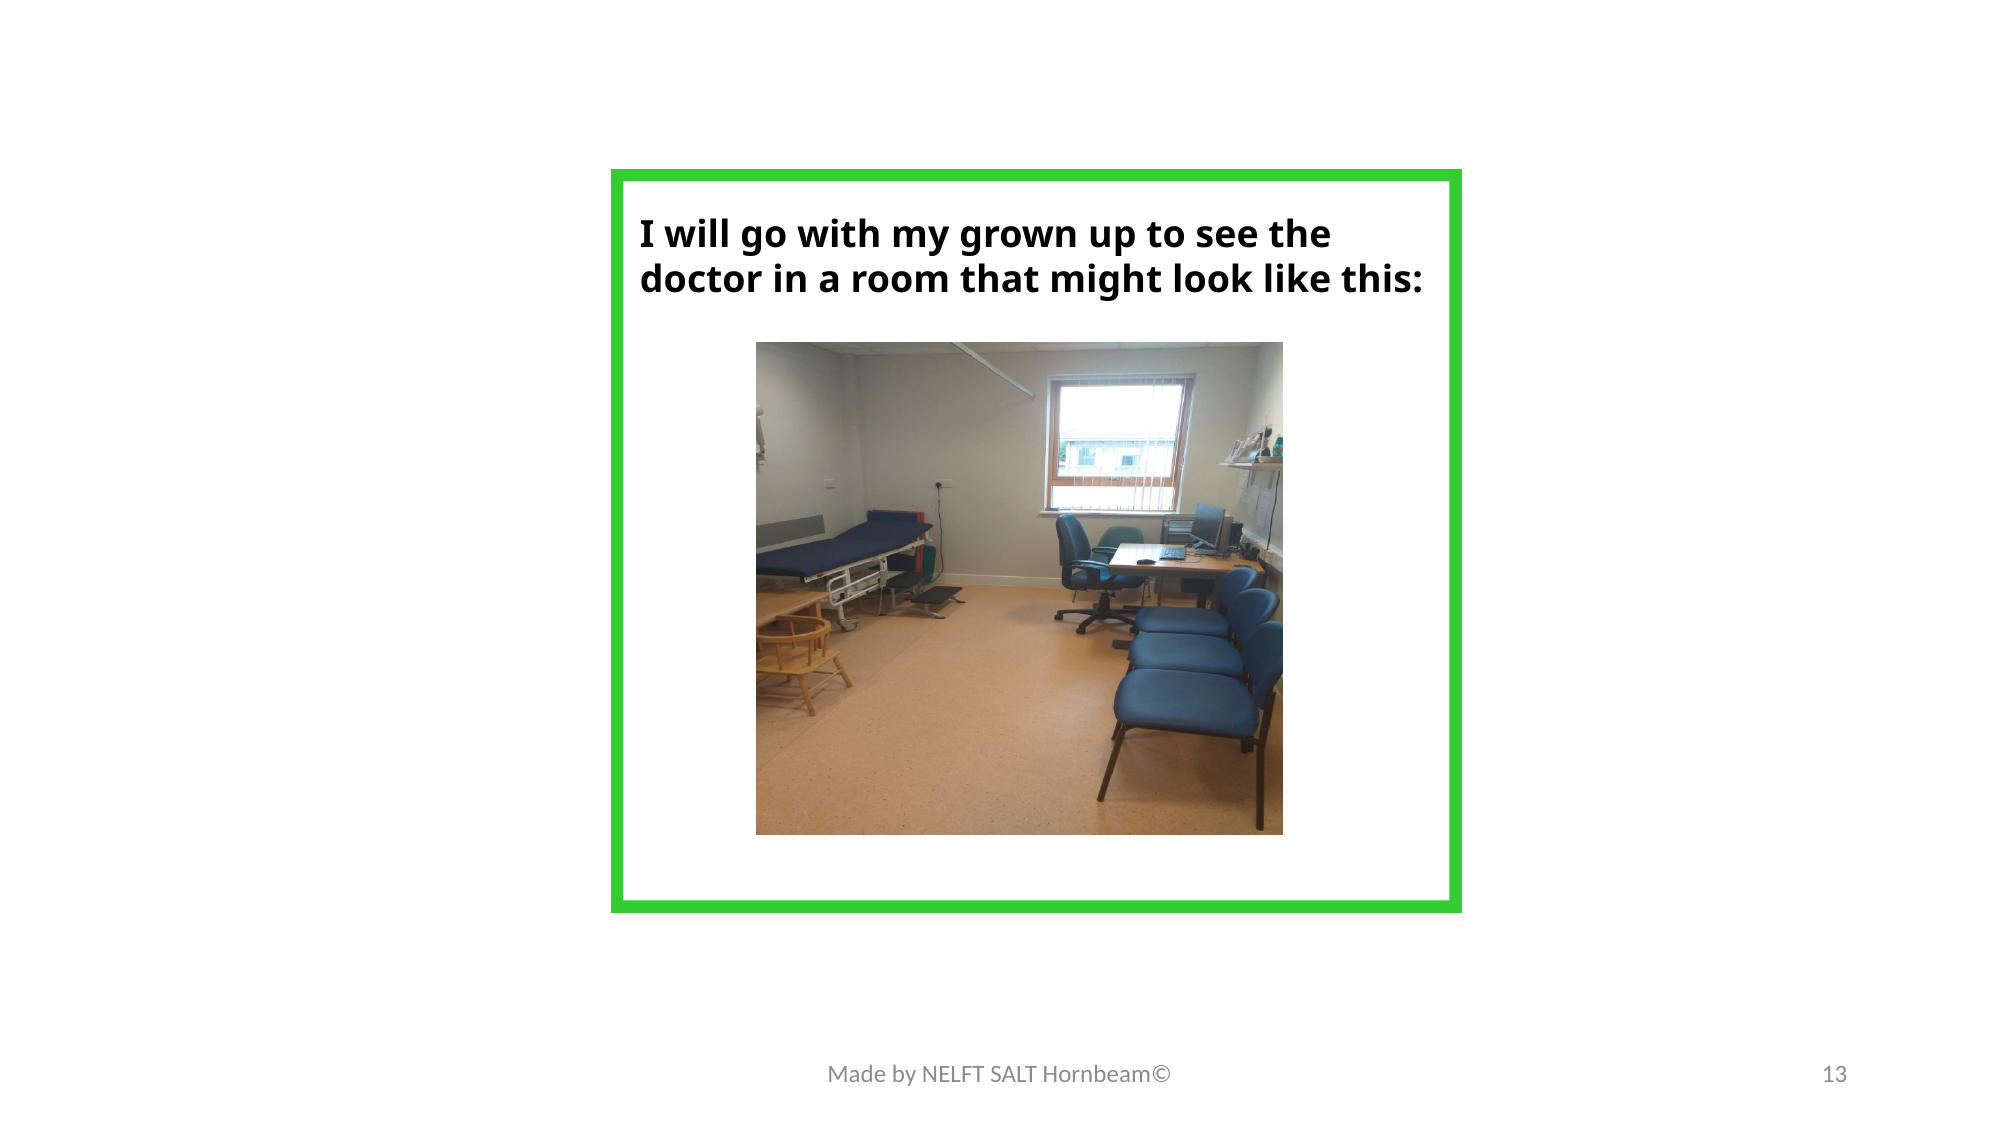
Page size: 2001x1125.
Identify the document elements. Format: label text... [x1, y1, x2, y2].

slide_number 13 [1412, 1042, 1863, 1103]
picture [611, 169, 1462, 914]
footer Made by NELFT SALT Hornbeam© [662, 1042, 1338, 1103]
